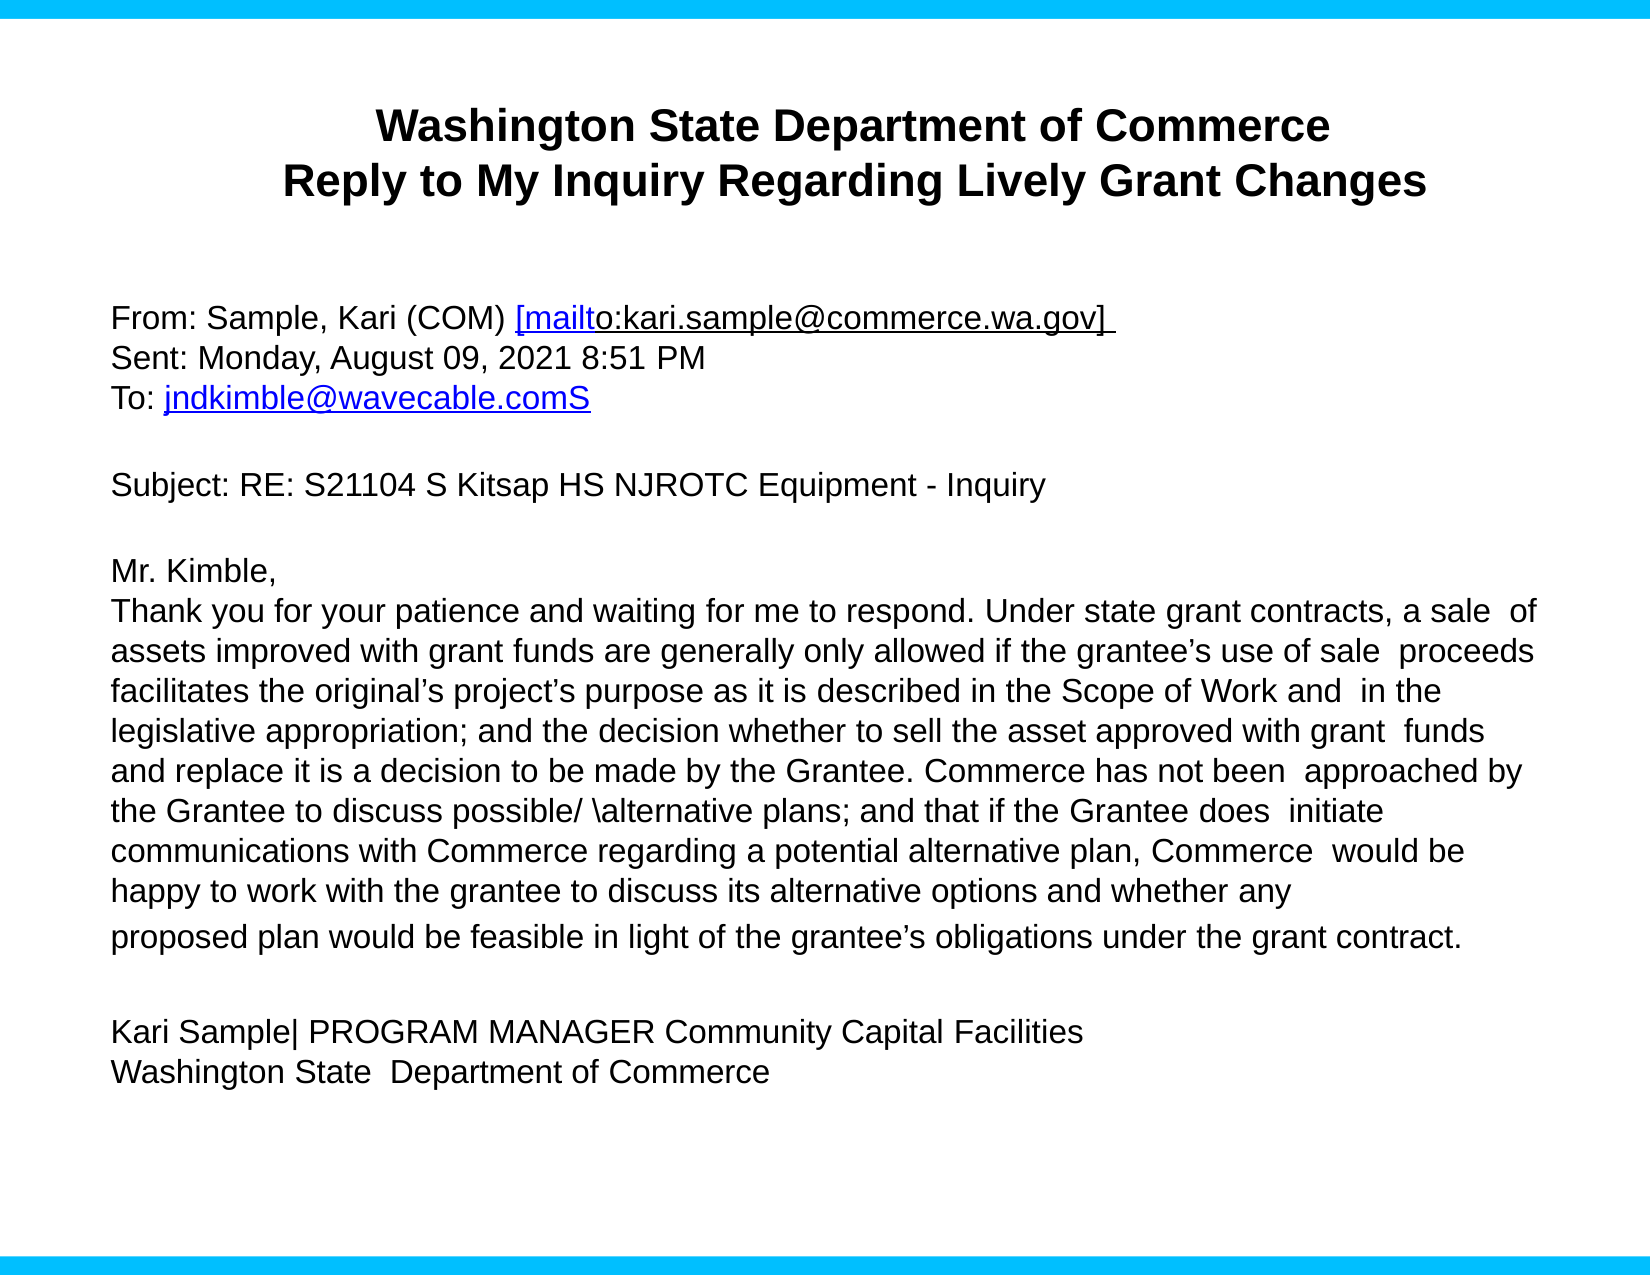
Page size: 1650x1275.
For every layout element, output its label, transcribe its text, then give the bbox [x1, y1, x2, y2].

text_box [0, 18, 1650, 1257]
title Washington State Department of Commerce Reply to My Inquiry Regarding Lively Grant Changes [280, 95, 1432, 309]
text_box [0, 1257, 1650, 1275]
text_box [0, 0, 1650, 18]
list From: Sample, Kari (COM) [mailto:kari.sample@commerce.wa.gov] Sent: Monday, August 09, 2021 8:51 PM To: jndkimble@wavecable.comS Subject: RE: S21104 S Kitsap HS NJROTC Equipment - Inquiry Mr. Kimble, Thank you for your patience and waiting for me to respond. Under state grant contracts, a sale of assets improved with grant funds are generally only allowed if the grantee’s use of sale proceeds facilitates the original’s project’s purpose as it is described in the Scope of Work and in the legislative appropriation; and the decision whether to sell the asset approved with grant funds and replace it is a decision to be made by the Grantee. Commerce has not been approached by the Grantee to discuss possible/ \alternative plans; and that if the Grantee does initiate communications with Commerce regarding a potential alternative plan, Commerce would be happy to work with the grantee to discuss its alternative options and whether any proposed plan would be feasible in light of the grantee’s obligations under the grant contract. Kari Sample| PROGRAM MANAGER Community Capital Facilities Washington State Department of Commerce [108, 295, 1542, 1091]
